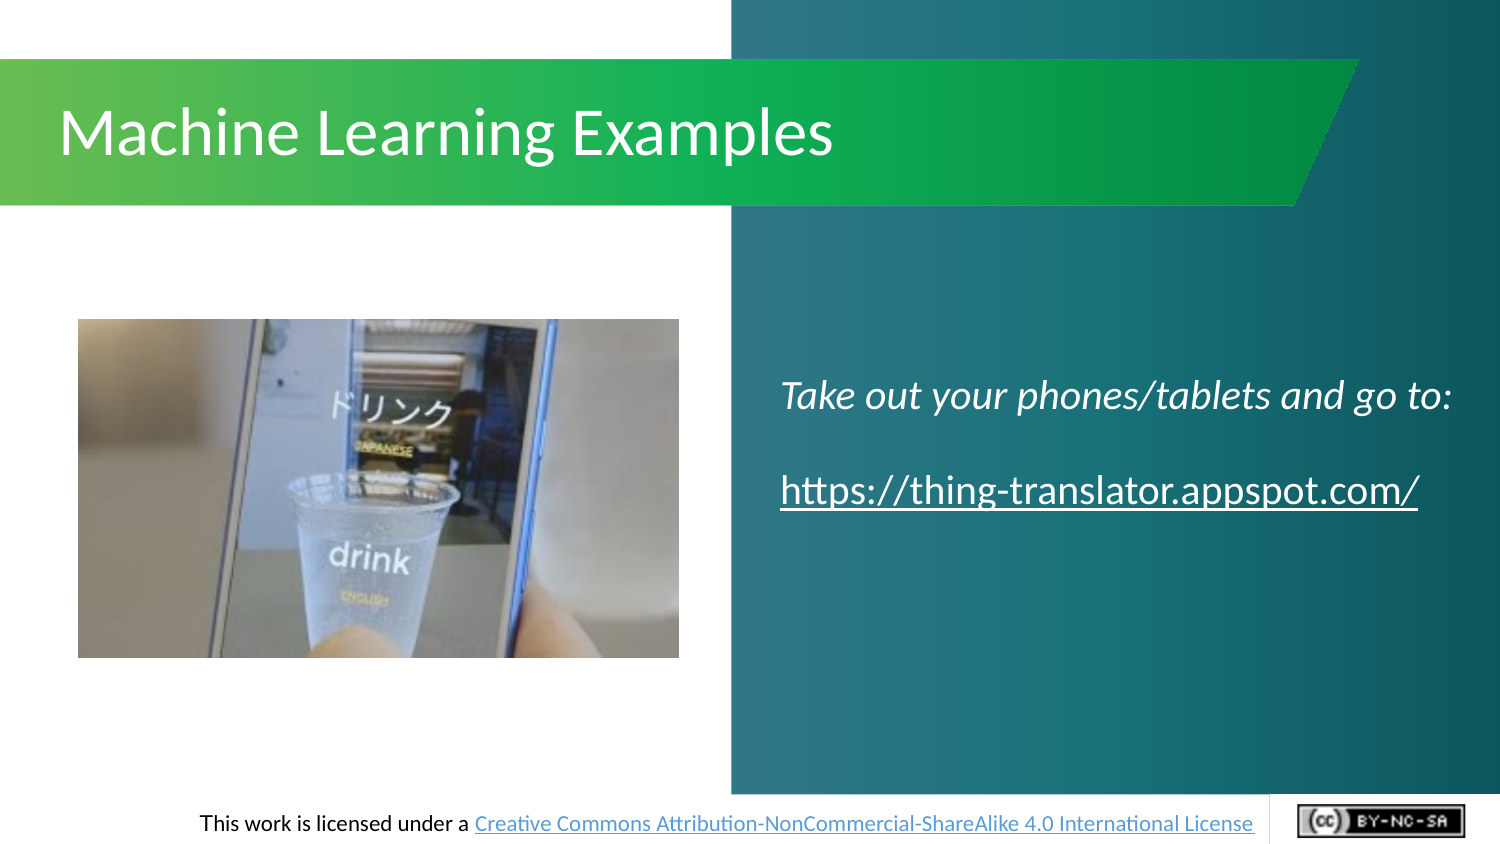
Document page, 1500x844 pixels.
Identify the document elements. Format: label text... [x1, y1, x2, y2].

text_box This work is licensed under a Creative Commons Attribution-NonCommercial-ShareAlike 4.0 International License [0, 794, 1267, 844]
text_box Take out your phones/tablets and go to: [765, 352, 1482, 433]
title Machine Learning Examples [46, 57, 1289, 209]
text_box https://thing-translator.appspot.com/ [765, 448, 1463, 529]
picture [0, 0, 1500, 844]
